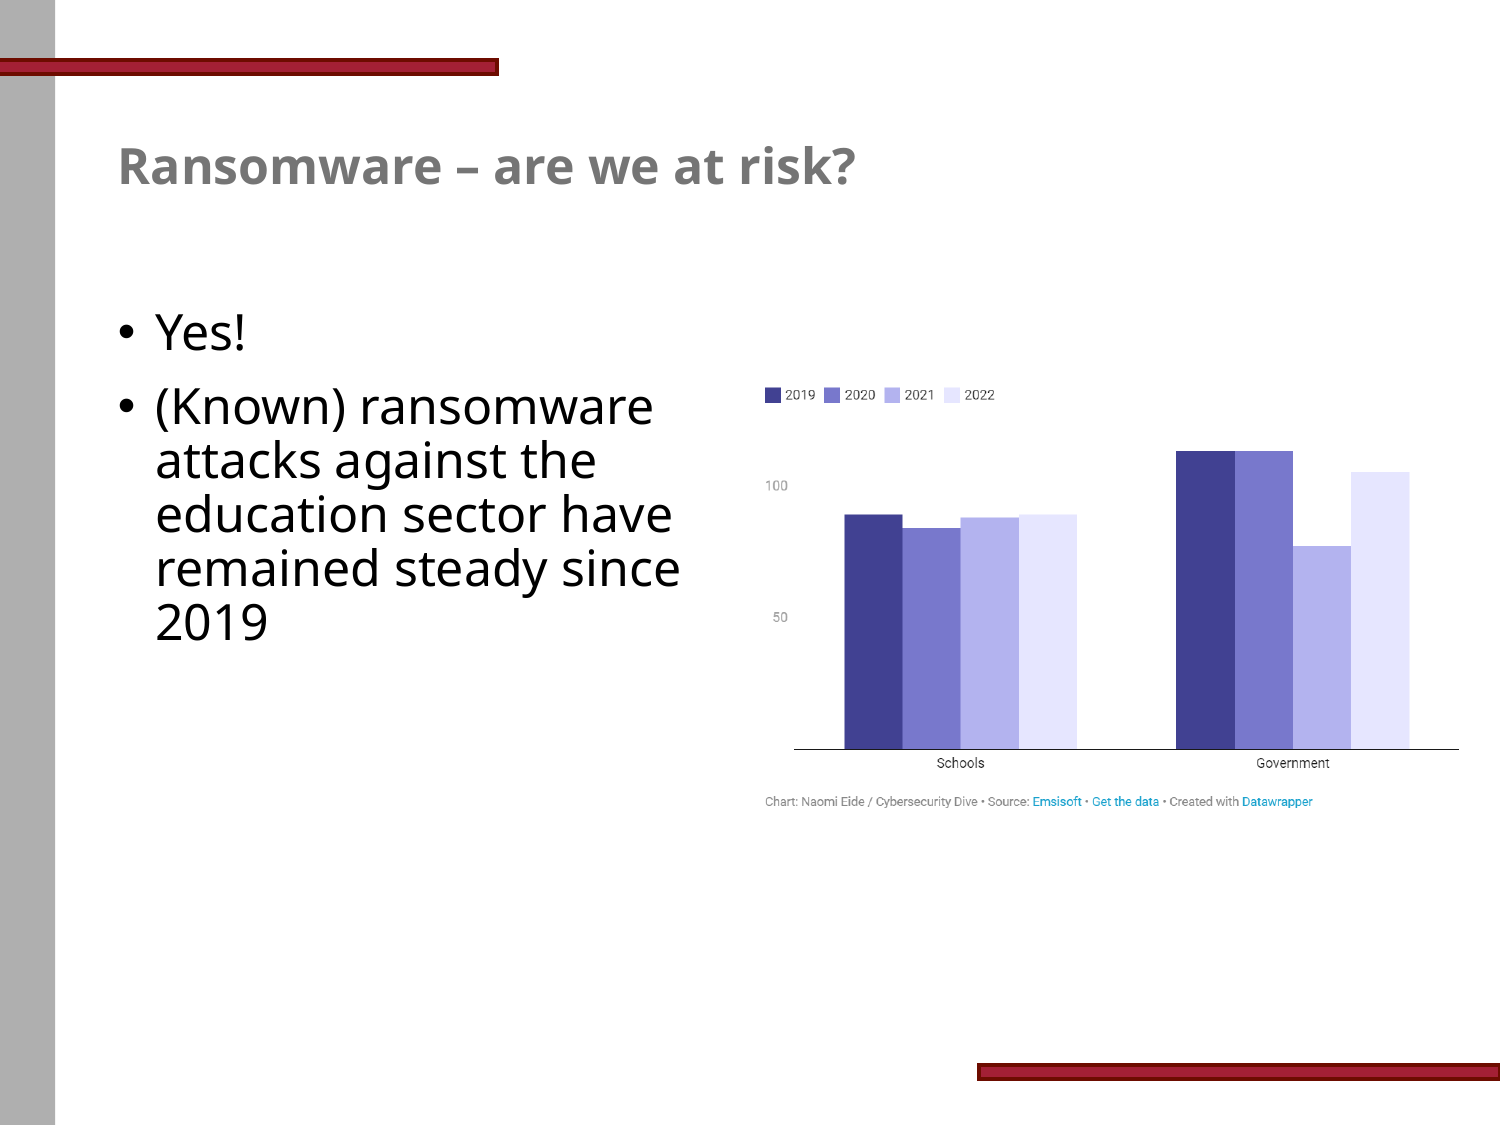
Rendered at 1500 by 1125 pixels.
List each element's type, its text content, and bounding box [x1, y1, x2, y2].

title Ransomware – are we at risk? [103, 59, 1397, 278]
list Yes! (Known) ransomware attacks against the education sector have remained steady since 2019 [103, 299, 733, 991]
picture [760, 371, 1468, 827]
